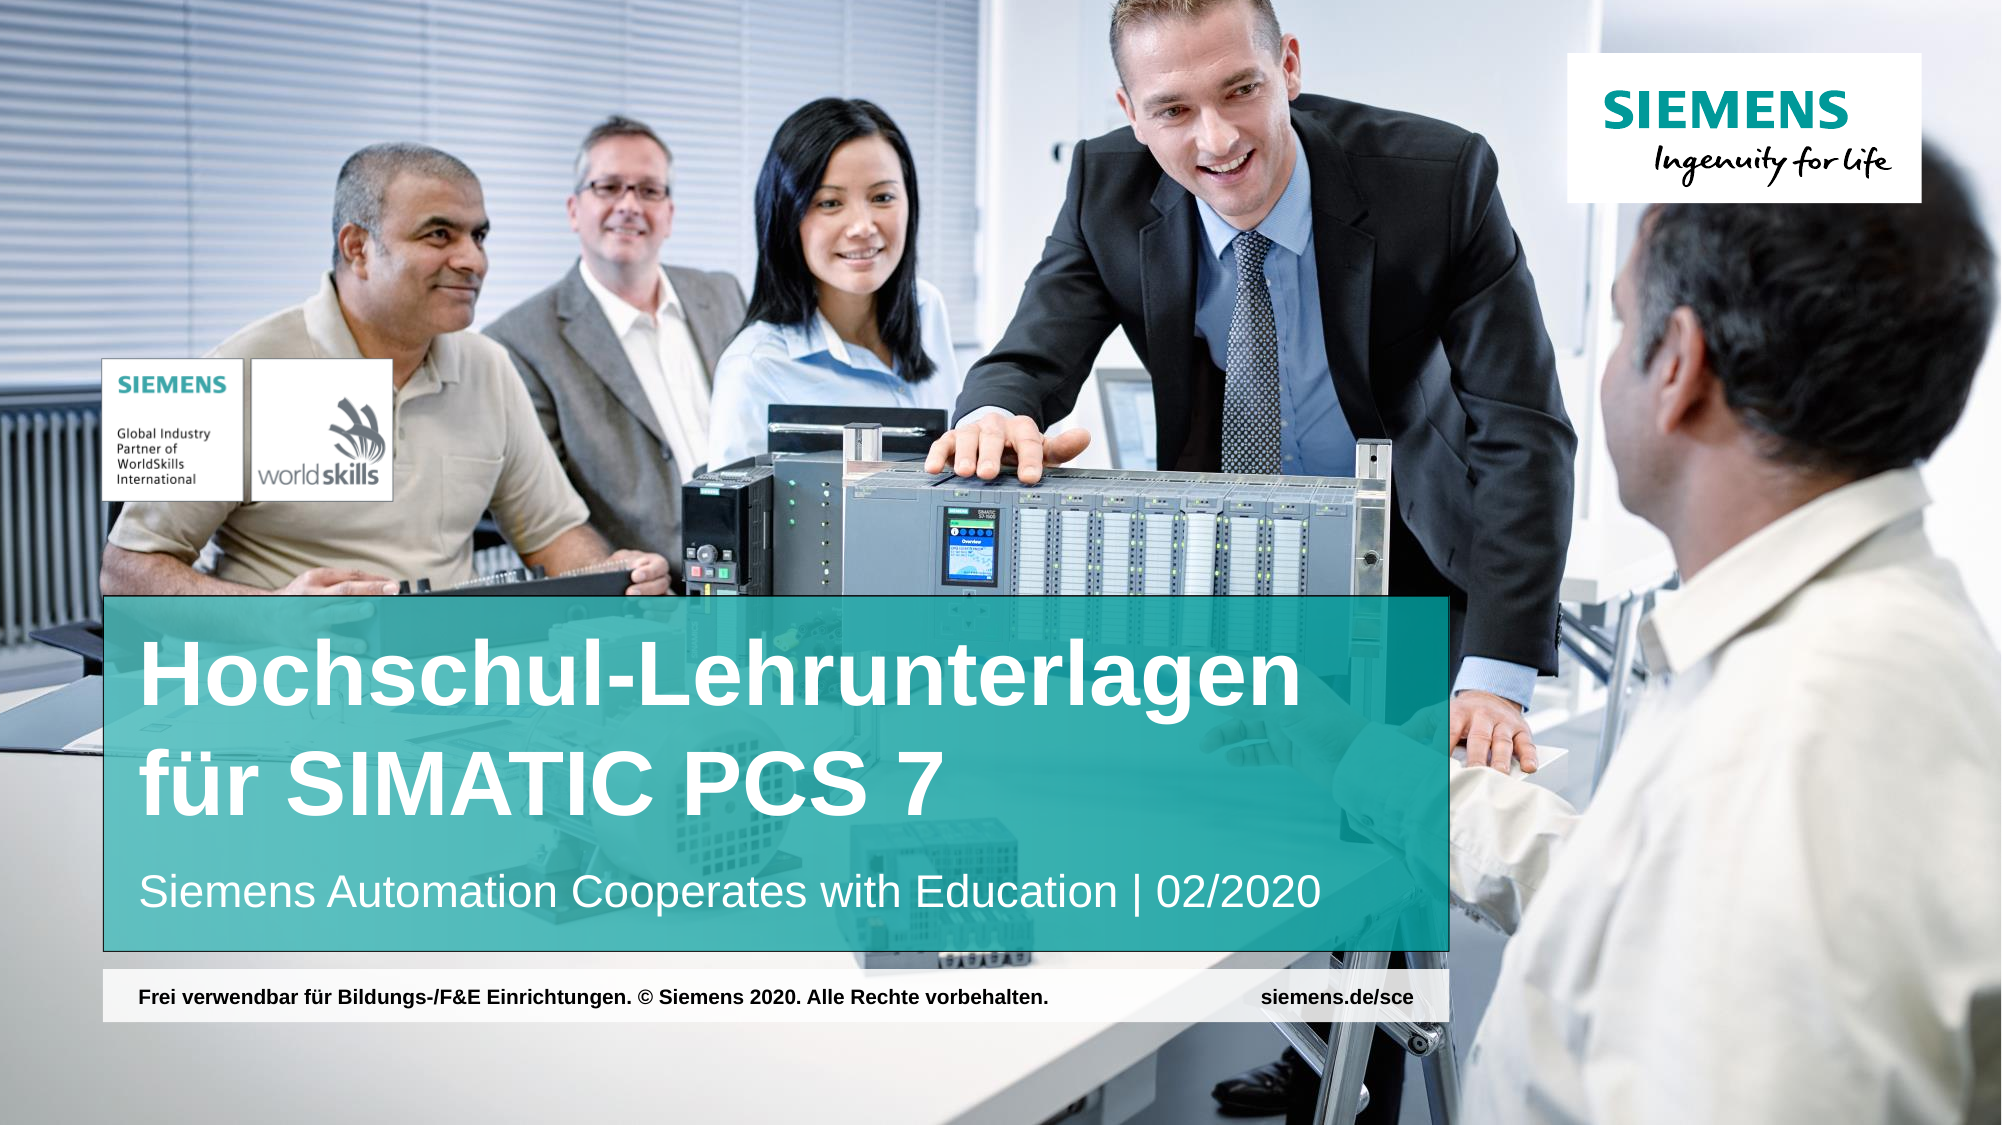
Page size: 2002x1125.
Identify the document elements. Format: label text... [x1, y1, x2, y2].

list Frei verwendbar für Bildungs-/F&E Einrichtungen. © Siemens 2020. Alle Rechte vorbehalten. [102, 968, 1078, 1023]
picture [0, 0, 2002, 1125]
list siemens.de/sce [1078, 968, 1450, 1023]
title Hochschul-Lehrunterlagen für SIMATIC PCS 7 Siemens Automation Cooperates with Education | 02/2020 [102, 595, 1450, 953]
